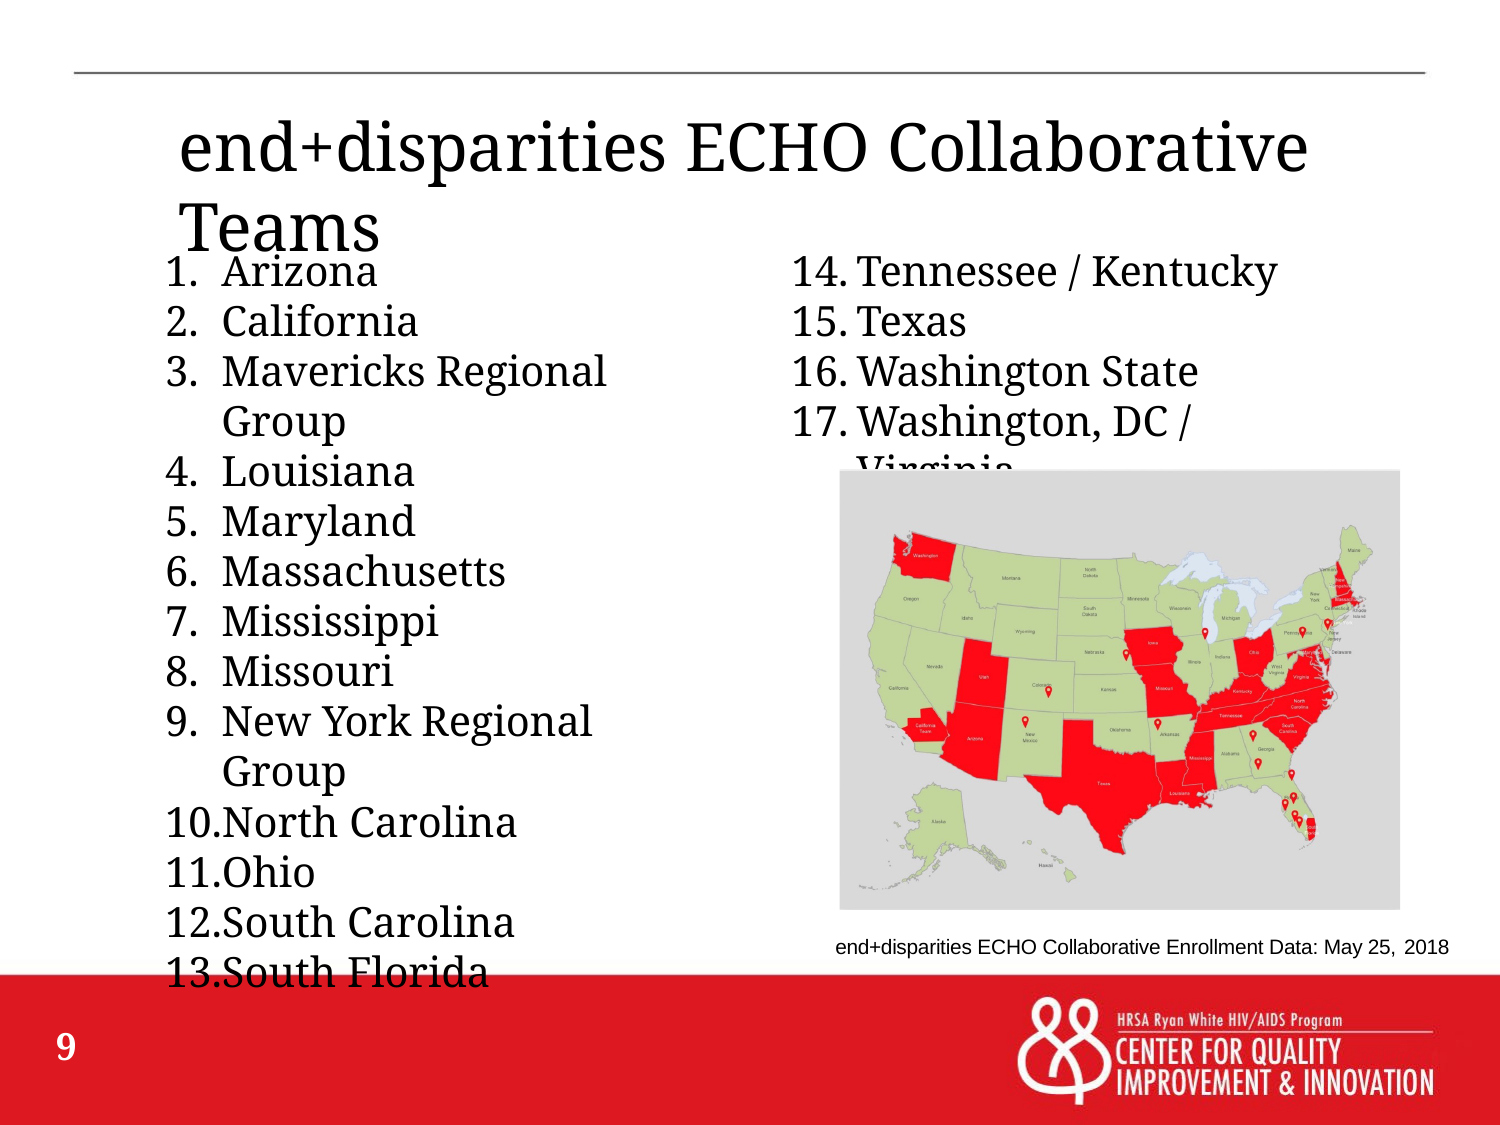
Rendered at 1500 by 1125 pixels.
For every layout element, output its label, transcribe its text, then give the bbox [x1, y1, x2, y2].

text_box end+disparities ECHO Collaborative Enrollment Data: May 25, 2018 [833, 931, 1462, 959]
list Arizona California Mavericks Regional Group Louisiana Maryland Massachusetts Mississippi Missouri New York Regional Group North Carolina Ohio South Carolina South Florida [162, 242, 661, 996]
text_box [839, 469, 1401, 910]
text_box 9 [51, 1032, 93, 1075]
picture [0, 71, 1500, 1125]
text_box Tennessee / Kentucky Texas Washington State Washington, DC / Virginia [789, 242, 1298, 496]
title end+disparities ECHO Collaborative Teams [176, 102, 1336, 293]
